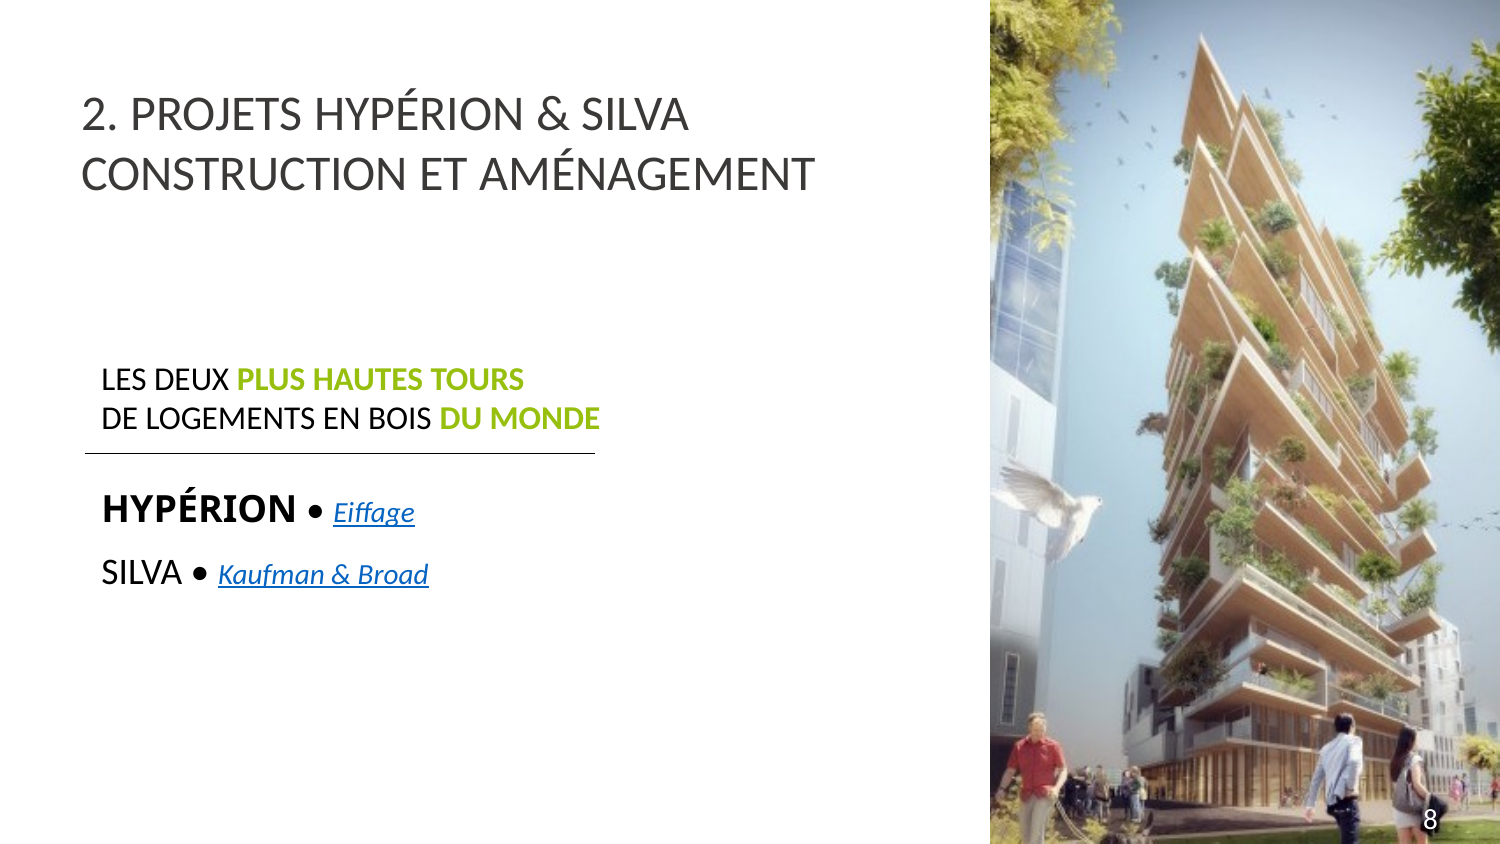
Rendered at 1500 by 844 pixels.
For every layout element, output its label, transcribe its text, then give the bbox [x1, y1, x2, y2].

text_box SILVA • Kaufman & Broad [86, 539, 632, 645]
text_box 2. PROJETS HYPÉRION & SILVA CONSTRUCTION ET AMÉNAGEMENT [66, 73, 990, 208]
text_box HYPÉRION • Eiffage [86, 477, 497, 539]
text_box LES DEUX PLUS HAUTES TOURS DE LOGEMENTS EN BOIS DU MONDE [86, 349, 717, 444]
picture [990, 0, 1500, 844]
